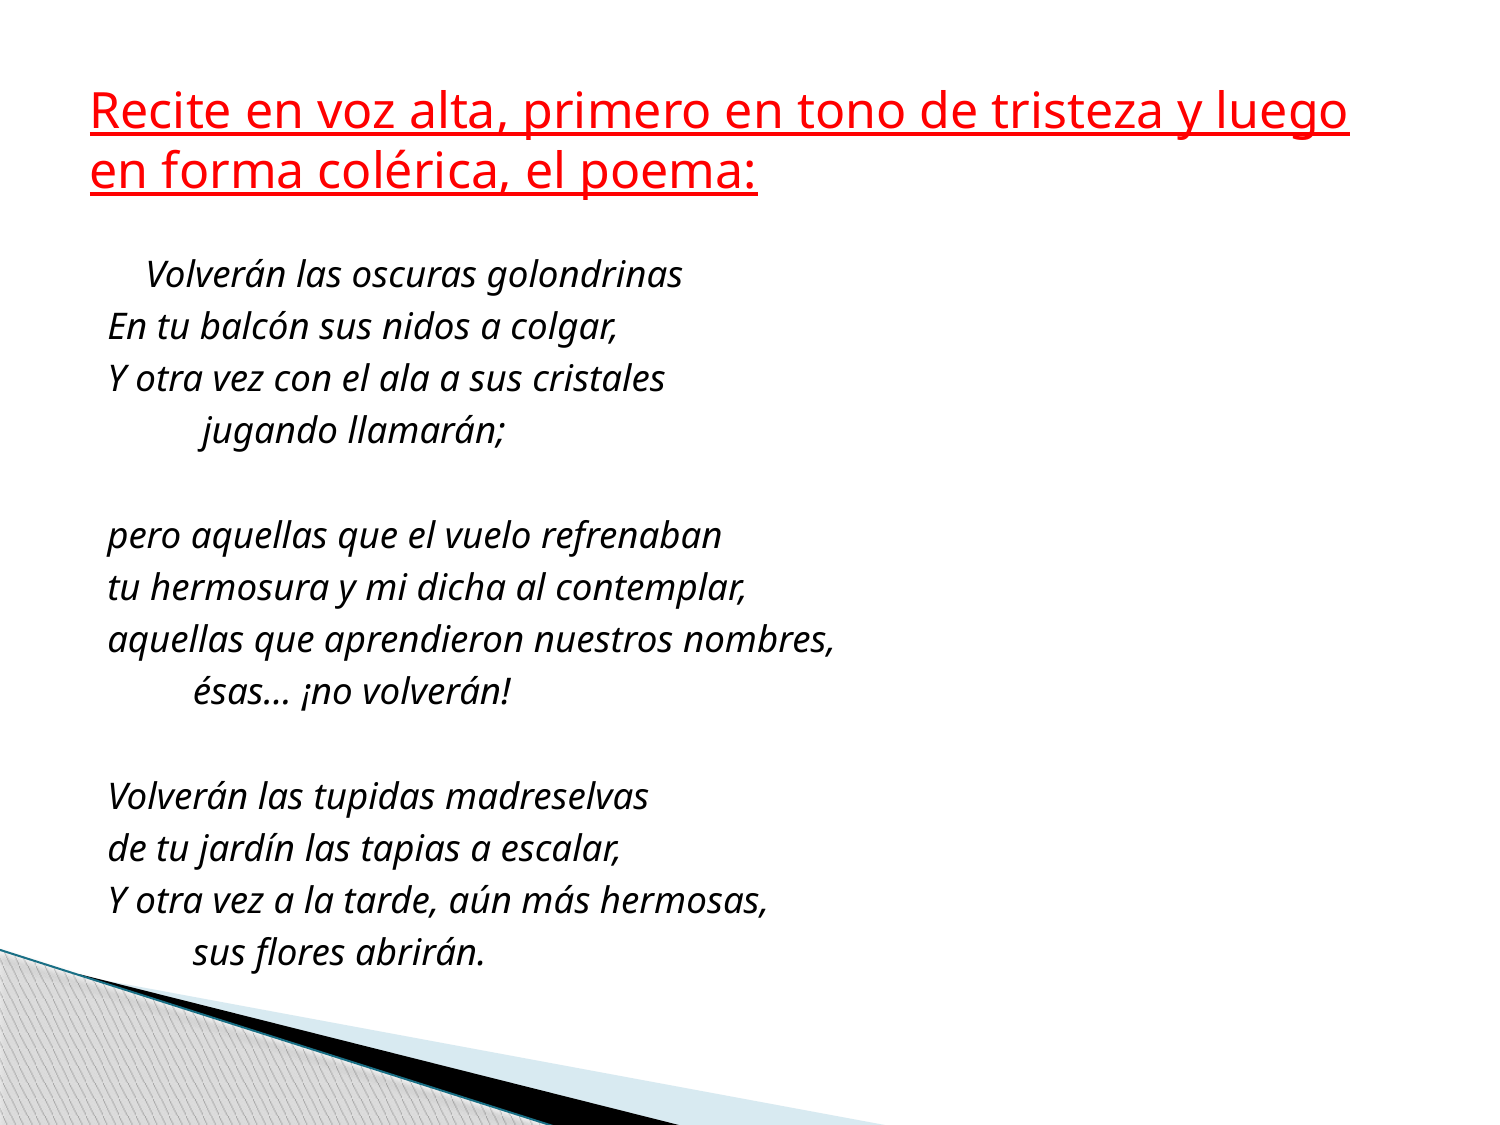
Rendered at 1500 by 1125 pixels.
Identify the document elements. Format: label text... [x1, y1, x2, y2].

list Volverán las oscuras golondrinas En tu balcón sus nidos a colgar, Y otra vez con el ala a sus cristales jugando llamarán; pero aquellas que el vuelo refrenaban tu hermosura y mi dicha al contemplar, aquellas que aprendieron nuestros nombres, ésas… ¡no volverán! Volverán las tupidas madreselvas de tu jardín las tapias a escalar, Y otra vez a la tarde, aún más hermosas, sus flores abrirán. [75, 243, 1425, 986]
title Recite en voz alta, primero en tono de tristeza y luego en forma colérica, el poema: [75, 45, 1425, 233]
